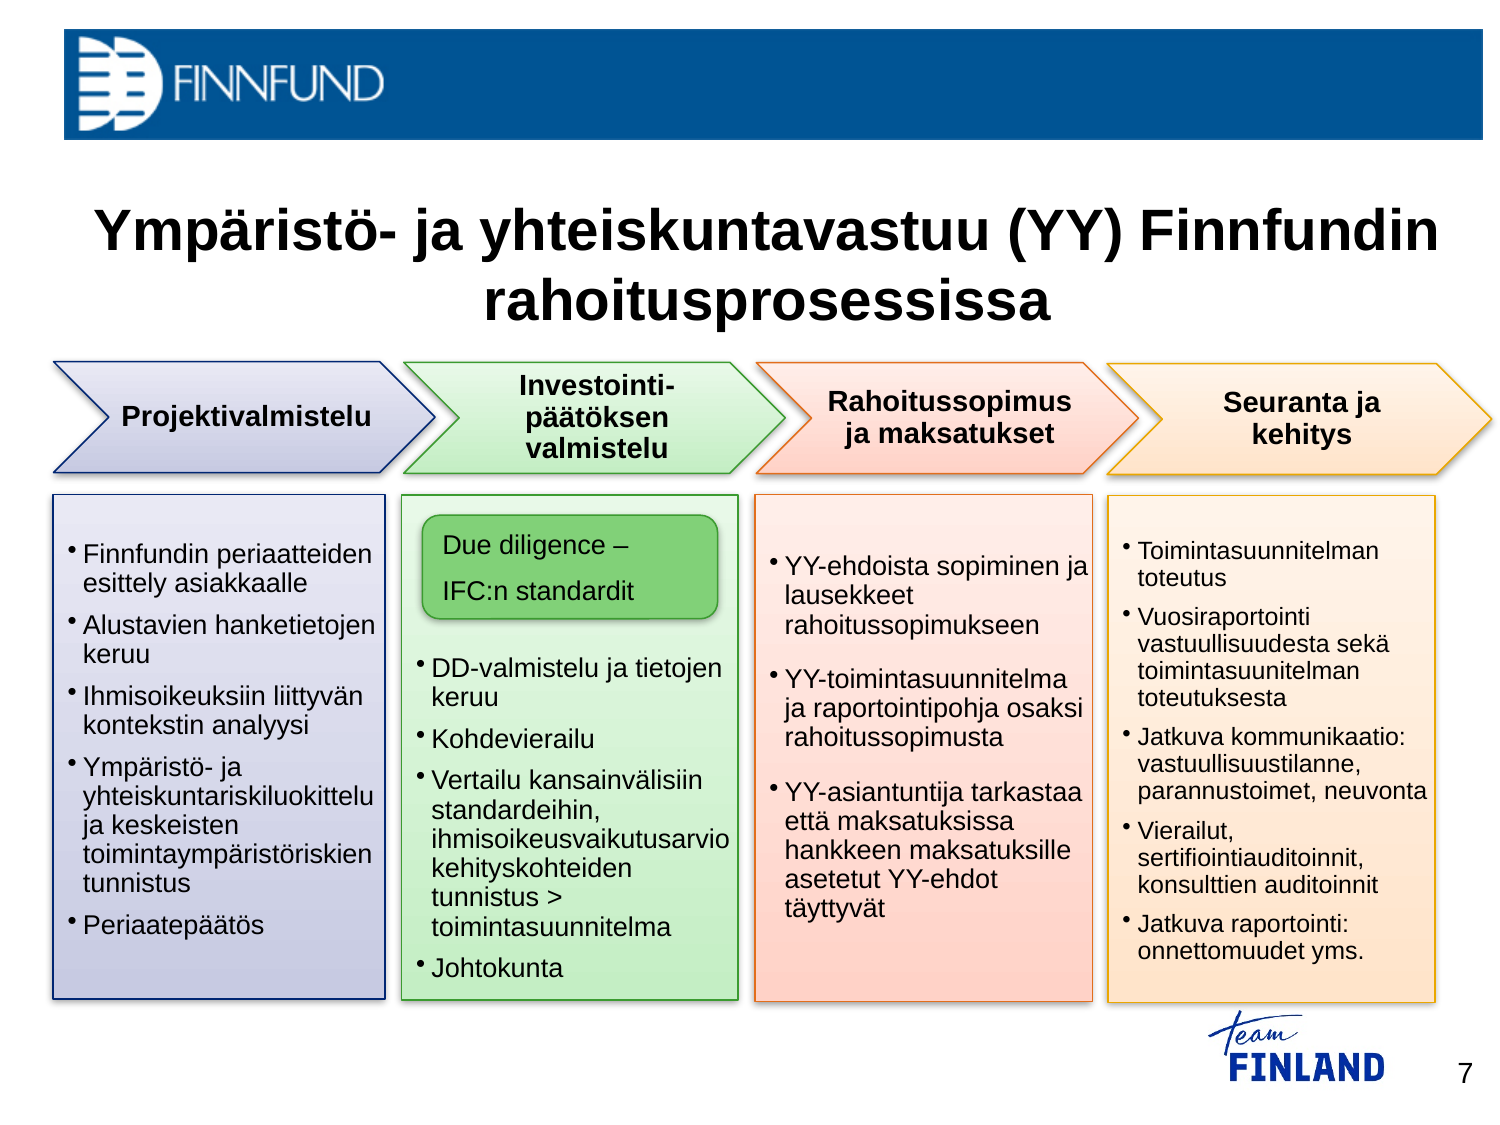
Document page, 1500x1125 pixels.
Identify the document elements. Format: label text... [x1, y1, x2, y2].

picture [64, 29, 1483, 140]
title Ympäristö- ja yhteiskuntavastuu (YY) Finnfundin rahoitusprosessissa [52, 184, 1483, 342]
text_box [52, 361, 1492, 1003]
picture [1175, 1003, 1436, 1046]
slide_number 7 [1138, 1046, 1489, 1125]
